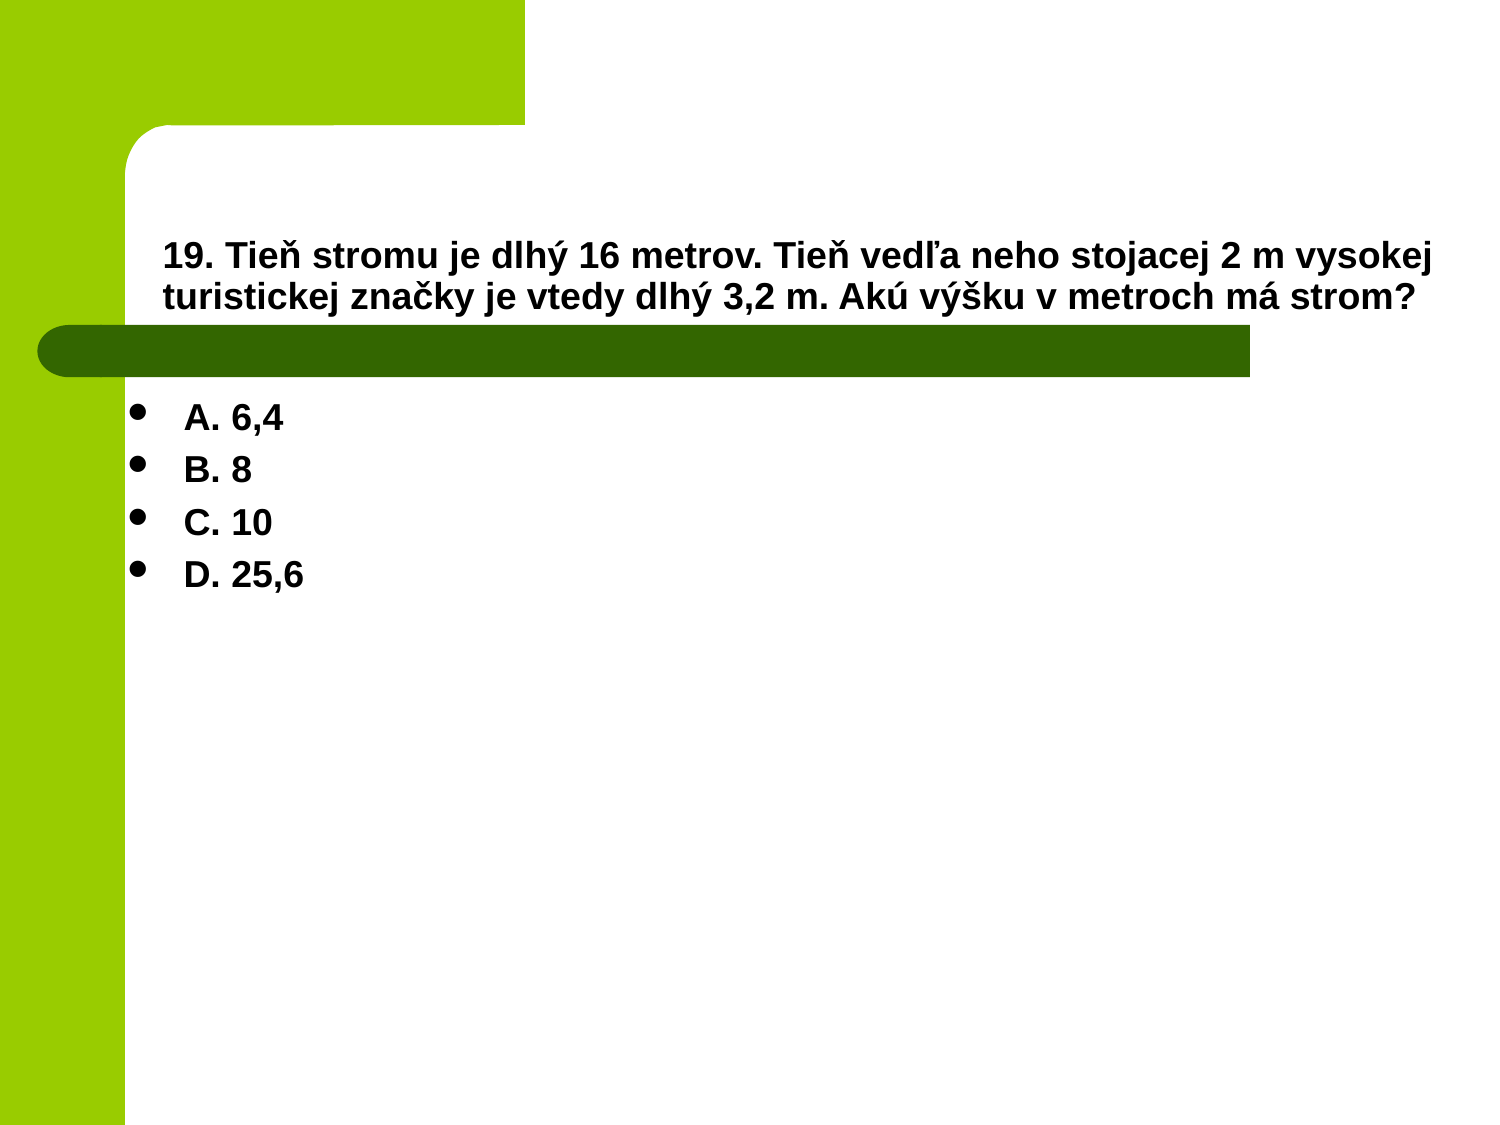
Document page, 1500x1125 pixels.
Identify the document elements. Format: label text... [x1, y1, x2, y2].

title 19. Tieň stromu je dlhý 16 metrov. Tieň vedľa neho stojacej 2 m vysokej turistickej značky je vtedy dlhý 3,2 m. Akú výšku v metroch má strom? [147, 136, 1451, 325]
list A. 6,4 B. 8 C. 10 D. 25,6 [111, 385, 1388, 1125]
